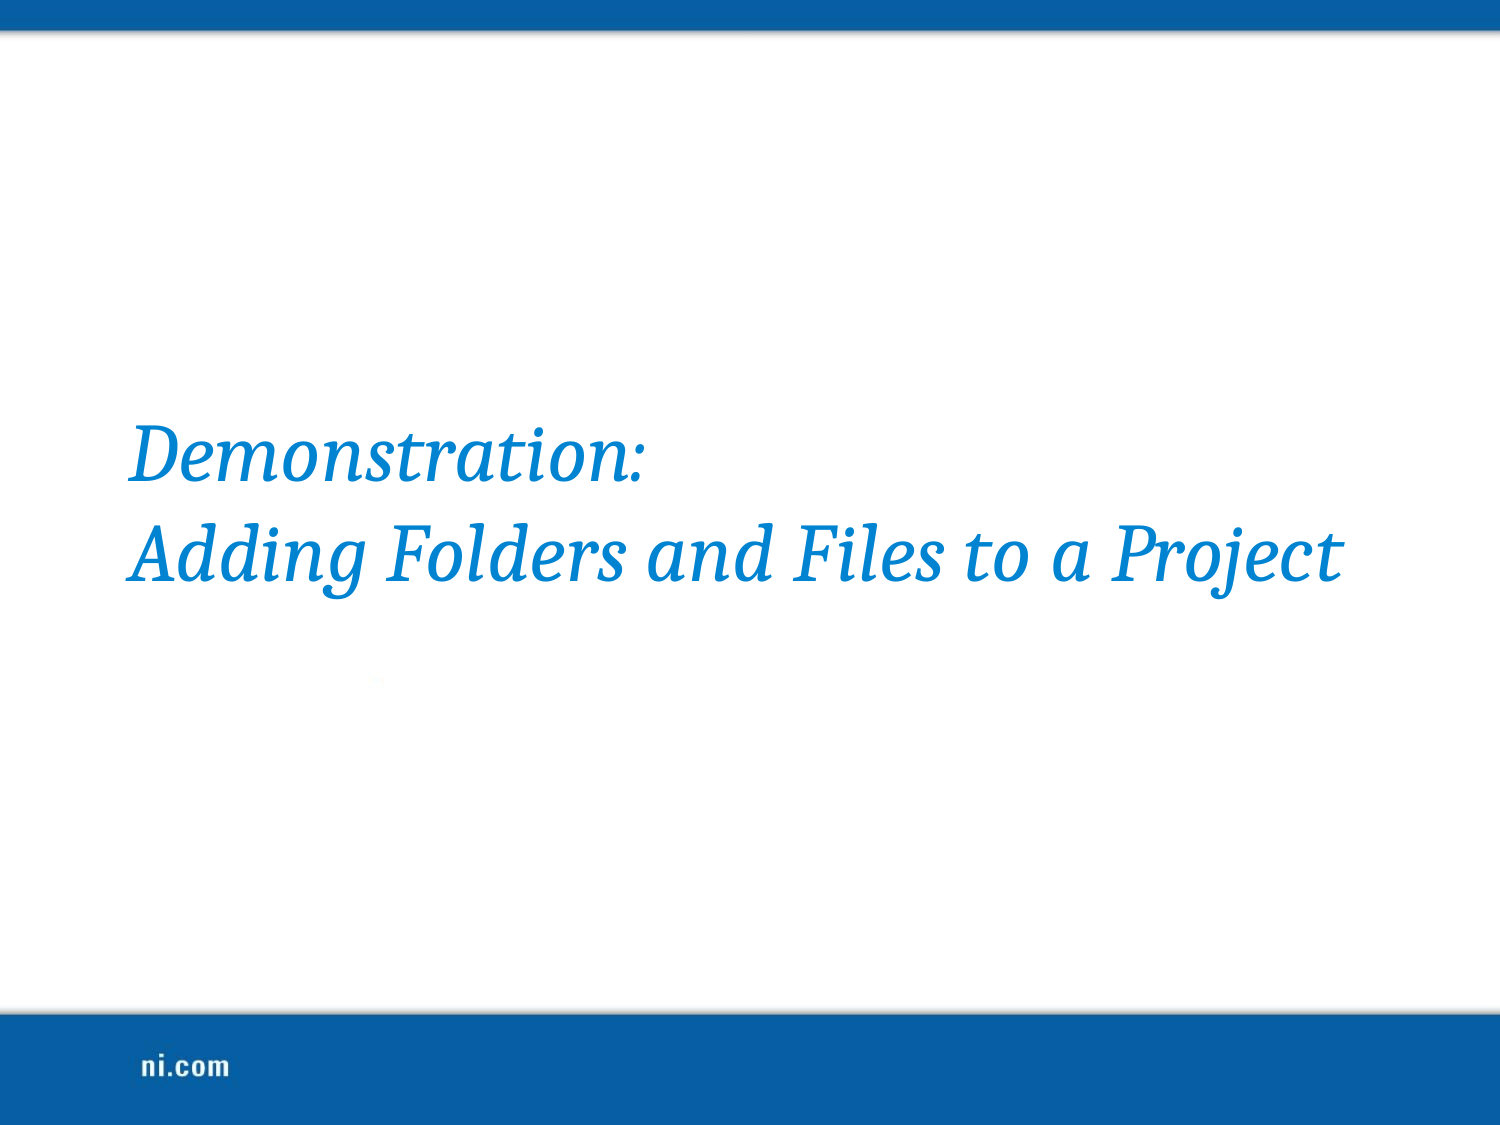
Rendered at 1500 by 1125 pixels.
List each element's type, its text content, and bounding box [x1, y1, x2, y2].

text_box Demonstration: Adding Folders and Files to a Project [114, 392, 1447, 597]
picture [0, 0, 1500, 1125]
